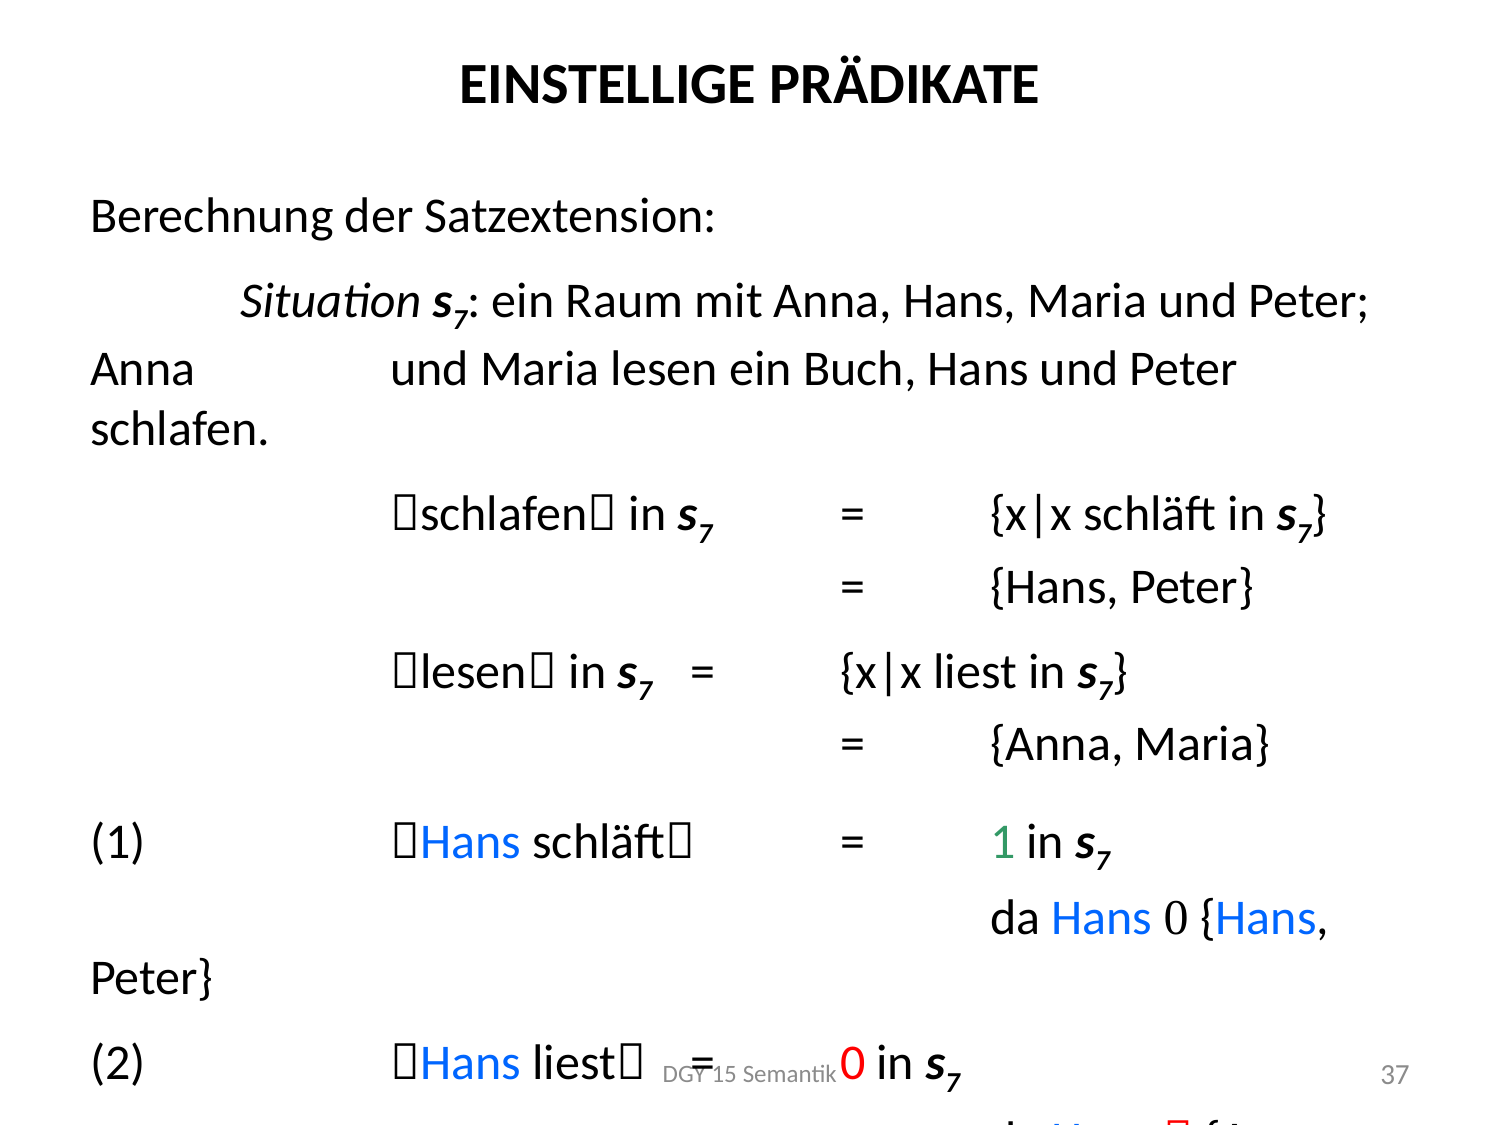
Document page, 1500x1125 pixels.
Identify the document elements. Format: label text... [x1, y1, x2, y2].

title Einstellige Prädikate [75, 24, 1425, 136]
slide_number 37 [1074, 1042, 1425, 1103]
list Berechnung der Satzextension: Situation s7: ein Raum mit Anna, Hans, Maria und Peter; Anna und Maria lesen ein Buch, Hans und Peter schlafen. schlafen in s7 = {x|x schläft in s7} = {Hans, Peter} lesen in s7 = {x|x liest in s7} = {Anna, Maria} (1) Hans schläft = 1 in s7 da Hans  {Hans, Peter} (2) Hans liest = 0 in s7 da Hans  {Anna, Maria} [75, 174, 1438, 1038]
footer DGY 15 Semantik [512, 1042, 988, 1103]
